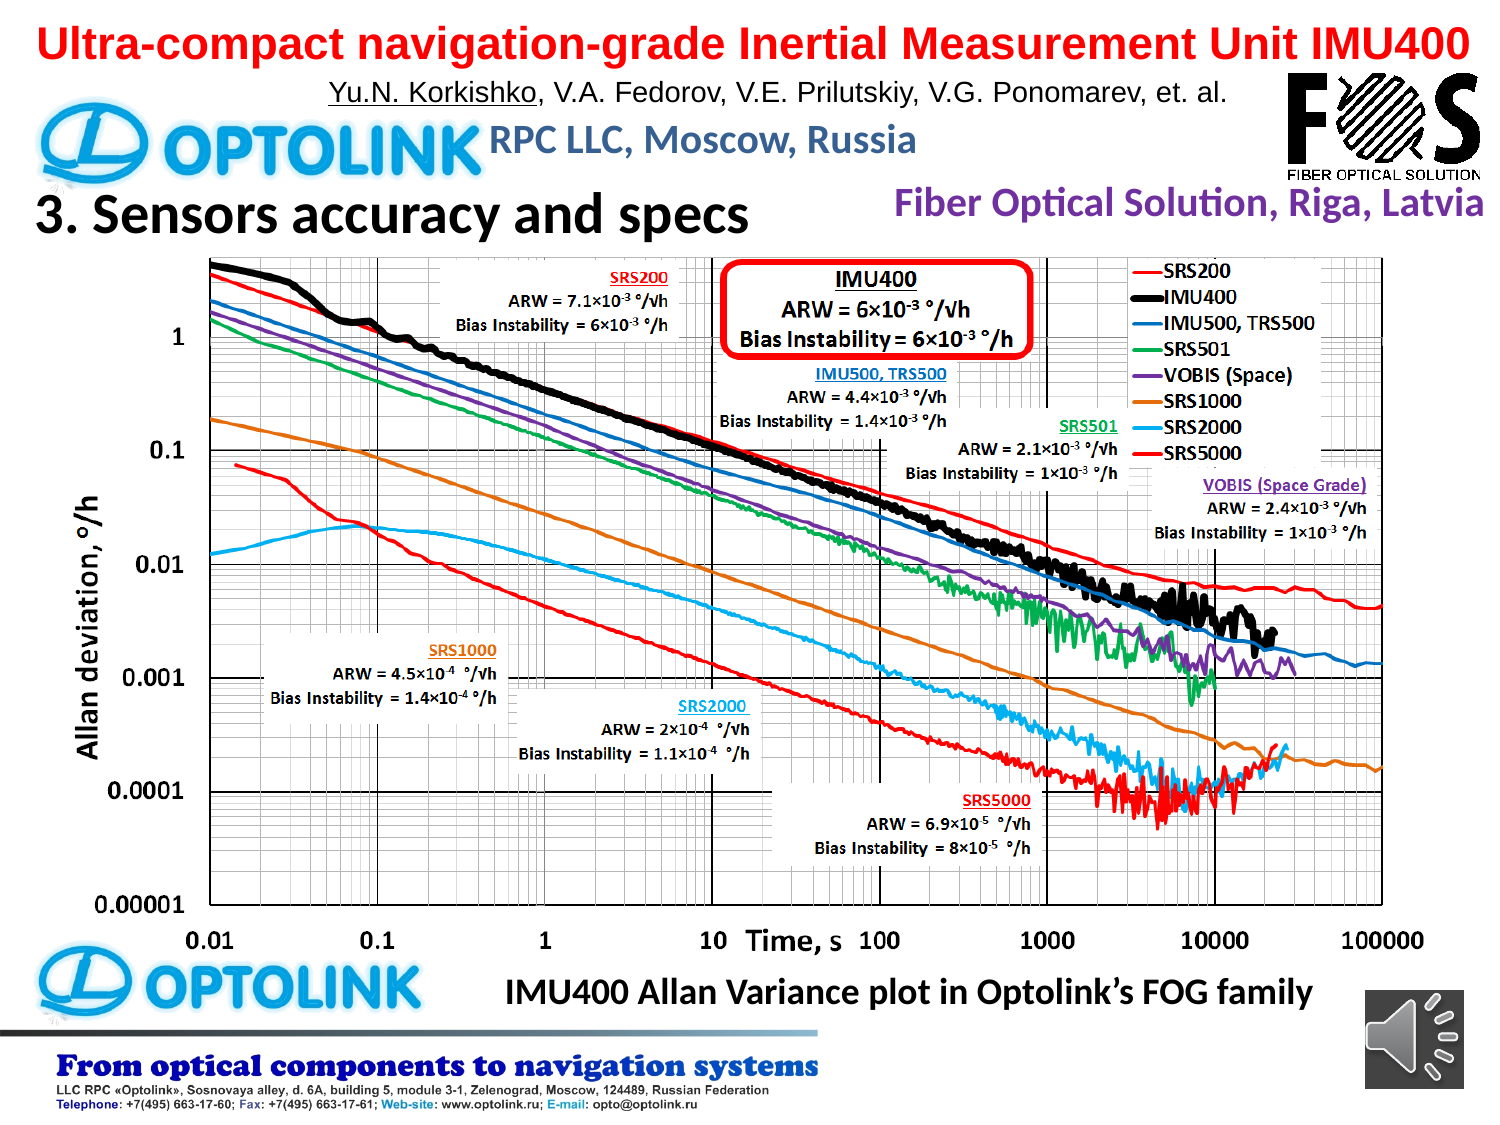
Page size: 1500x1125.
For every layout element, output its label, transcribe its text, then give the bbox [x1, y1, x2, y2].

text_box RPC LLC, Moscow, Russia [521, 109, 1197, 167]
text_box 3. Sensors accuracy and specs [19, 167, 1381, 253]
text_box IMU400 Allan Variance plot in Optolink’s FOG family [823, 980, 1397, 1020]
picture [0, 88, 517, 198]
text_box Ultra-compact navigation-grade Inertial Measurement Unit IMU400 [0, 13, 1500, 69]
picture [1364, 989, 1465, 1090]
text_box Yu.N. Korkishko, V.A. Fedorov, V.E. Prilutskiy, V.G. Ponomarev, et. al. [187, 73, 1286, 109]
text_box Fiber Optical Solution, Riga, Latvia [1381, 167, 1500, 232]
picture [1288, 73, 1481, 180]
picture [0, 252, 1436, 1111]
